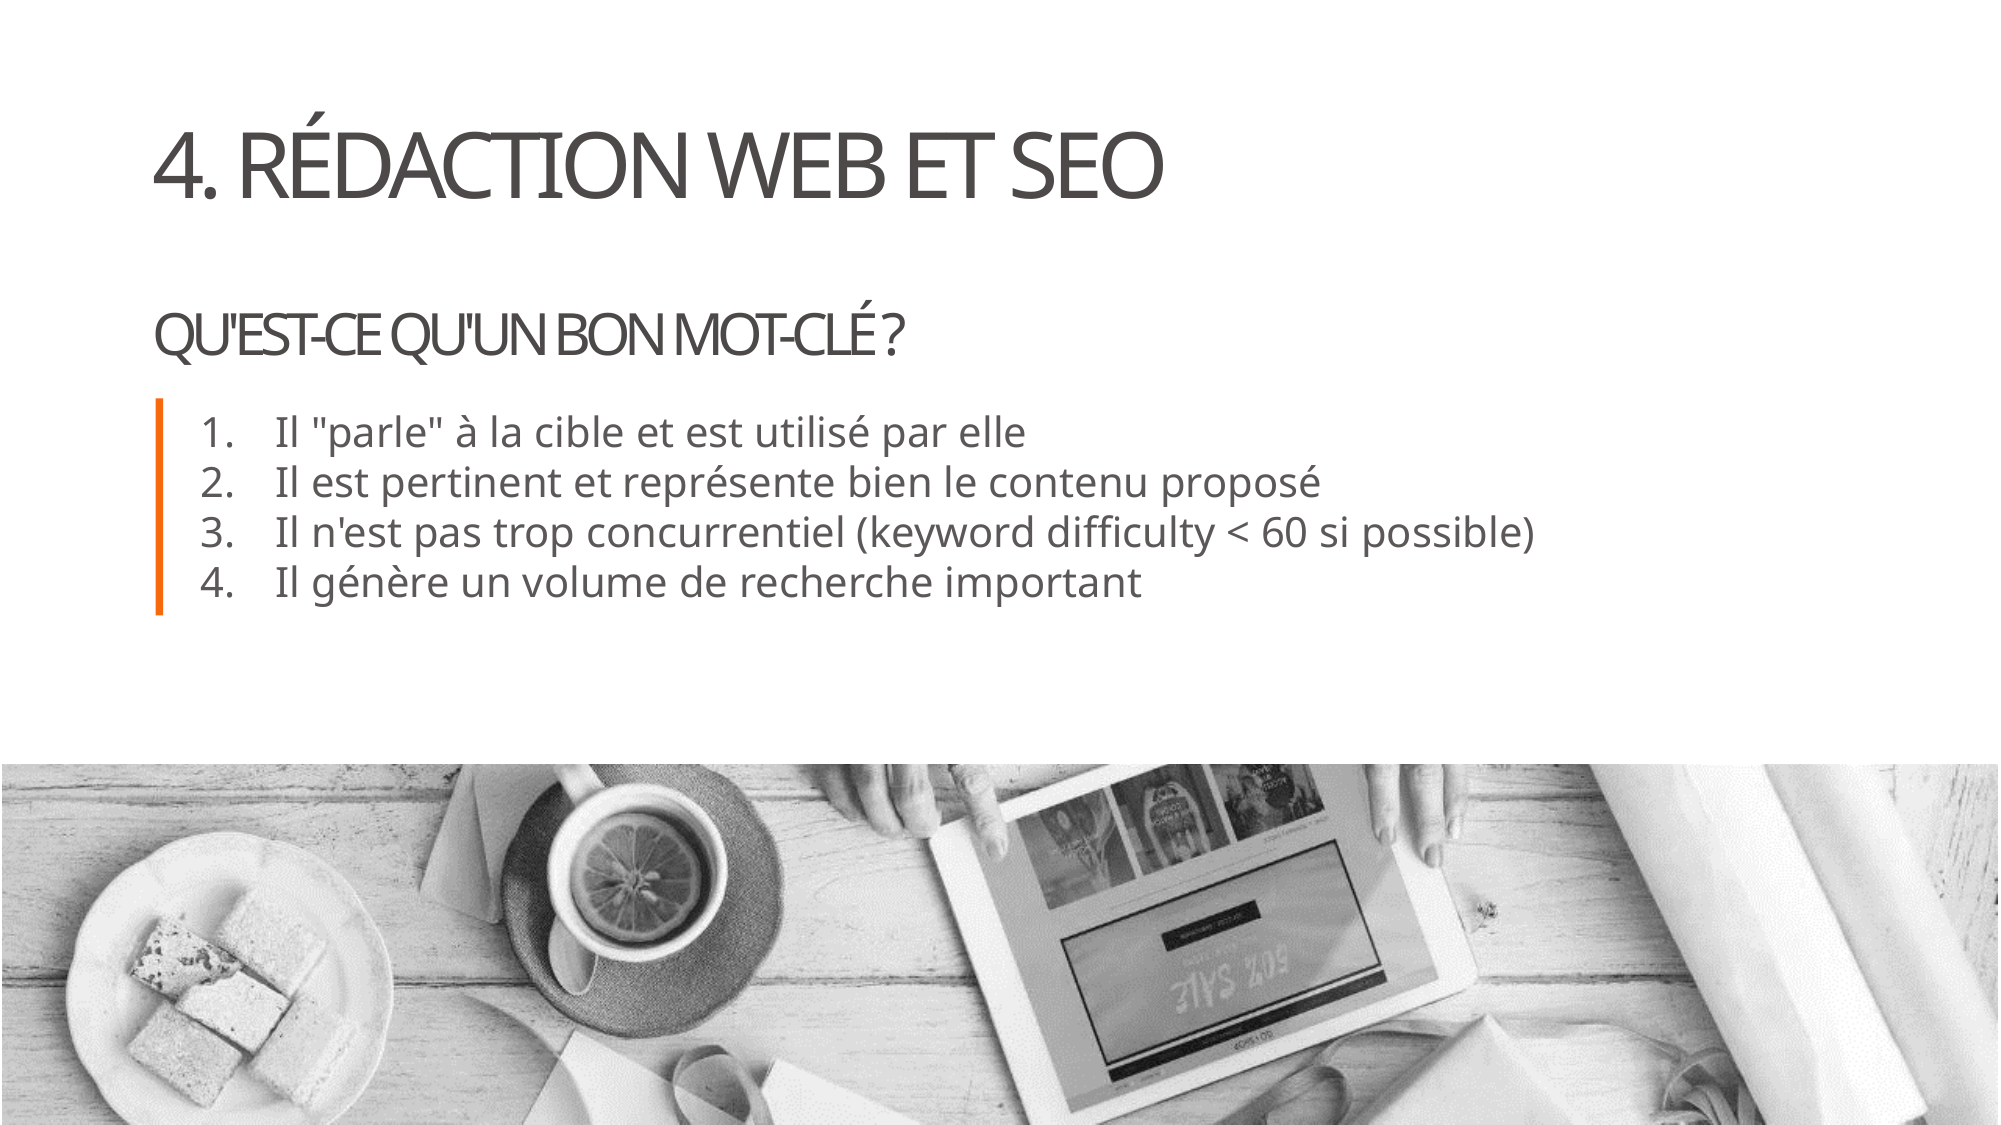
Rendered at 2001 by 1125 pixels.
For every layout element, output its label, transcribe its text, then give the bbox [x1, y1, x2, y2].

text_box [155, 397, 164, 616]
title 4. Rédaction Web et SEO [137, 59, 1604, 278]
picture [2, 764, 2000, 1125]
text_box Il "parle" à la cible et est utilisé par elle Il est pertinent et représente bien le contenu proposé Il n'est pas trop concurrentiel (keyword difficulty < 60 si possible) Il génère un volume de recherche important [186, 398, 1872, 664]
text_box Qu'est-ce qu'un bon mot-clé ? [137, 277, 1213, 397]
